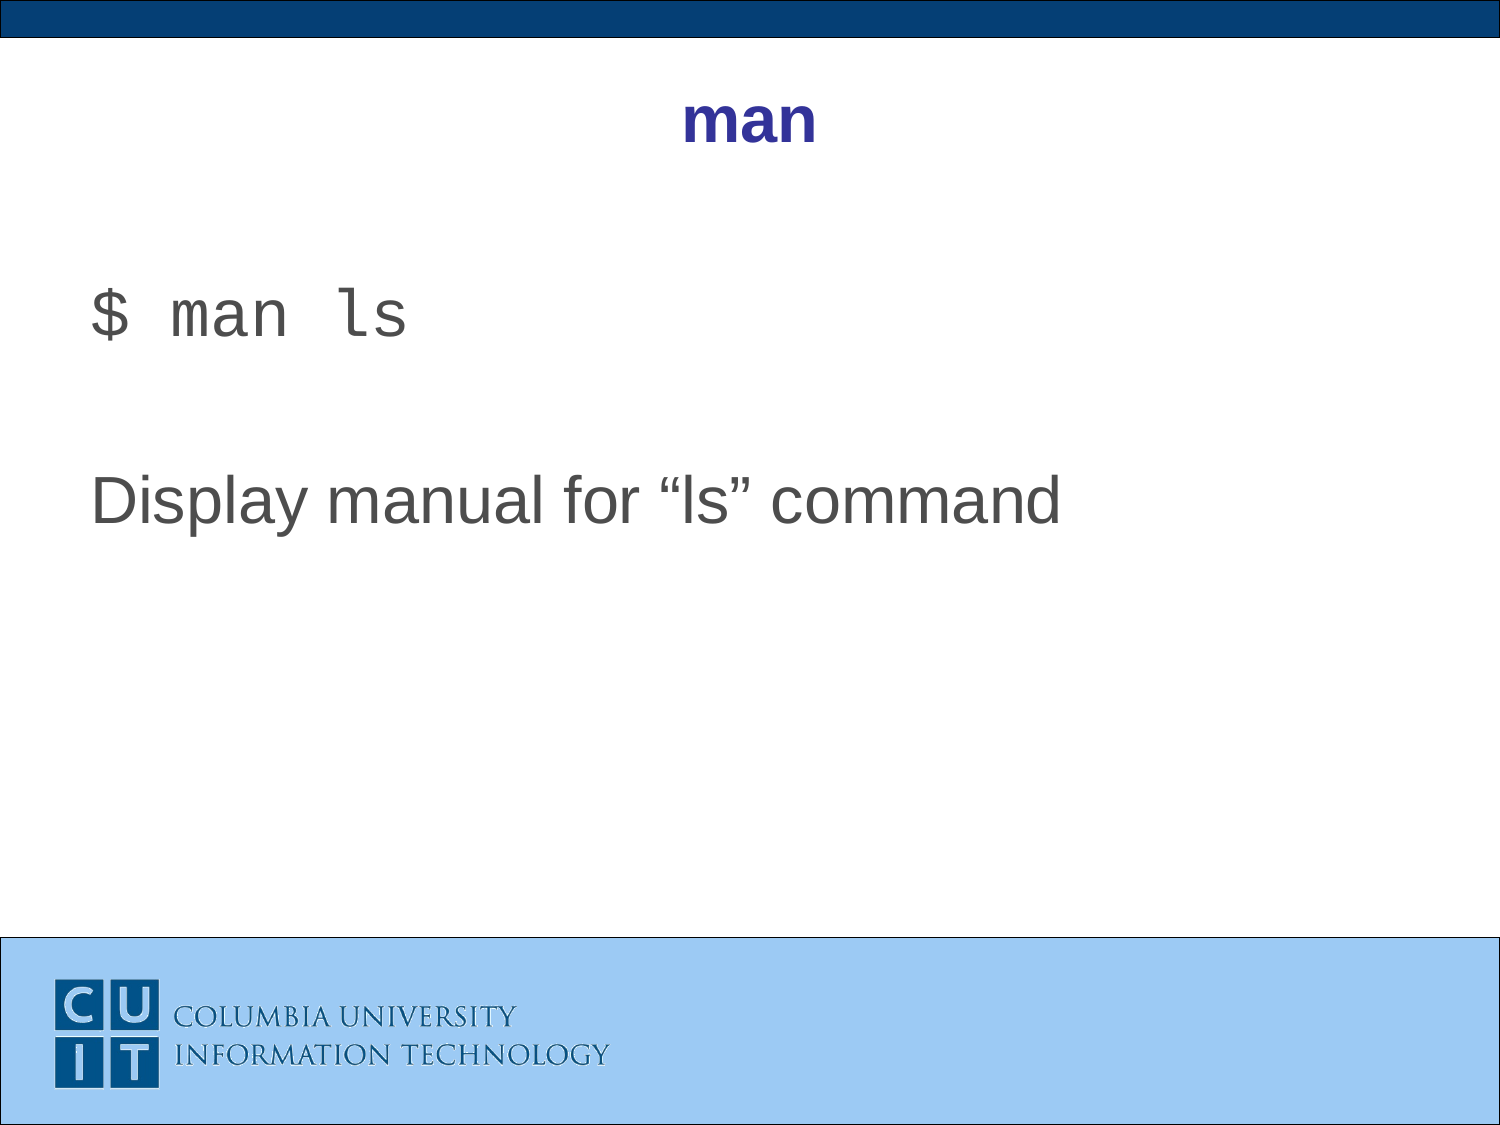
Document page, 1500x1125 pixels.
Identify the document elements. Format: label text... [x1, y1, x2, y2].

title man [74, 44, 1426, 188]
picture [50, 977, 625, 1090]
list $ man ls Display manual for “ls” command [74, 262, 1426, 901]
